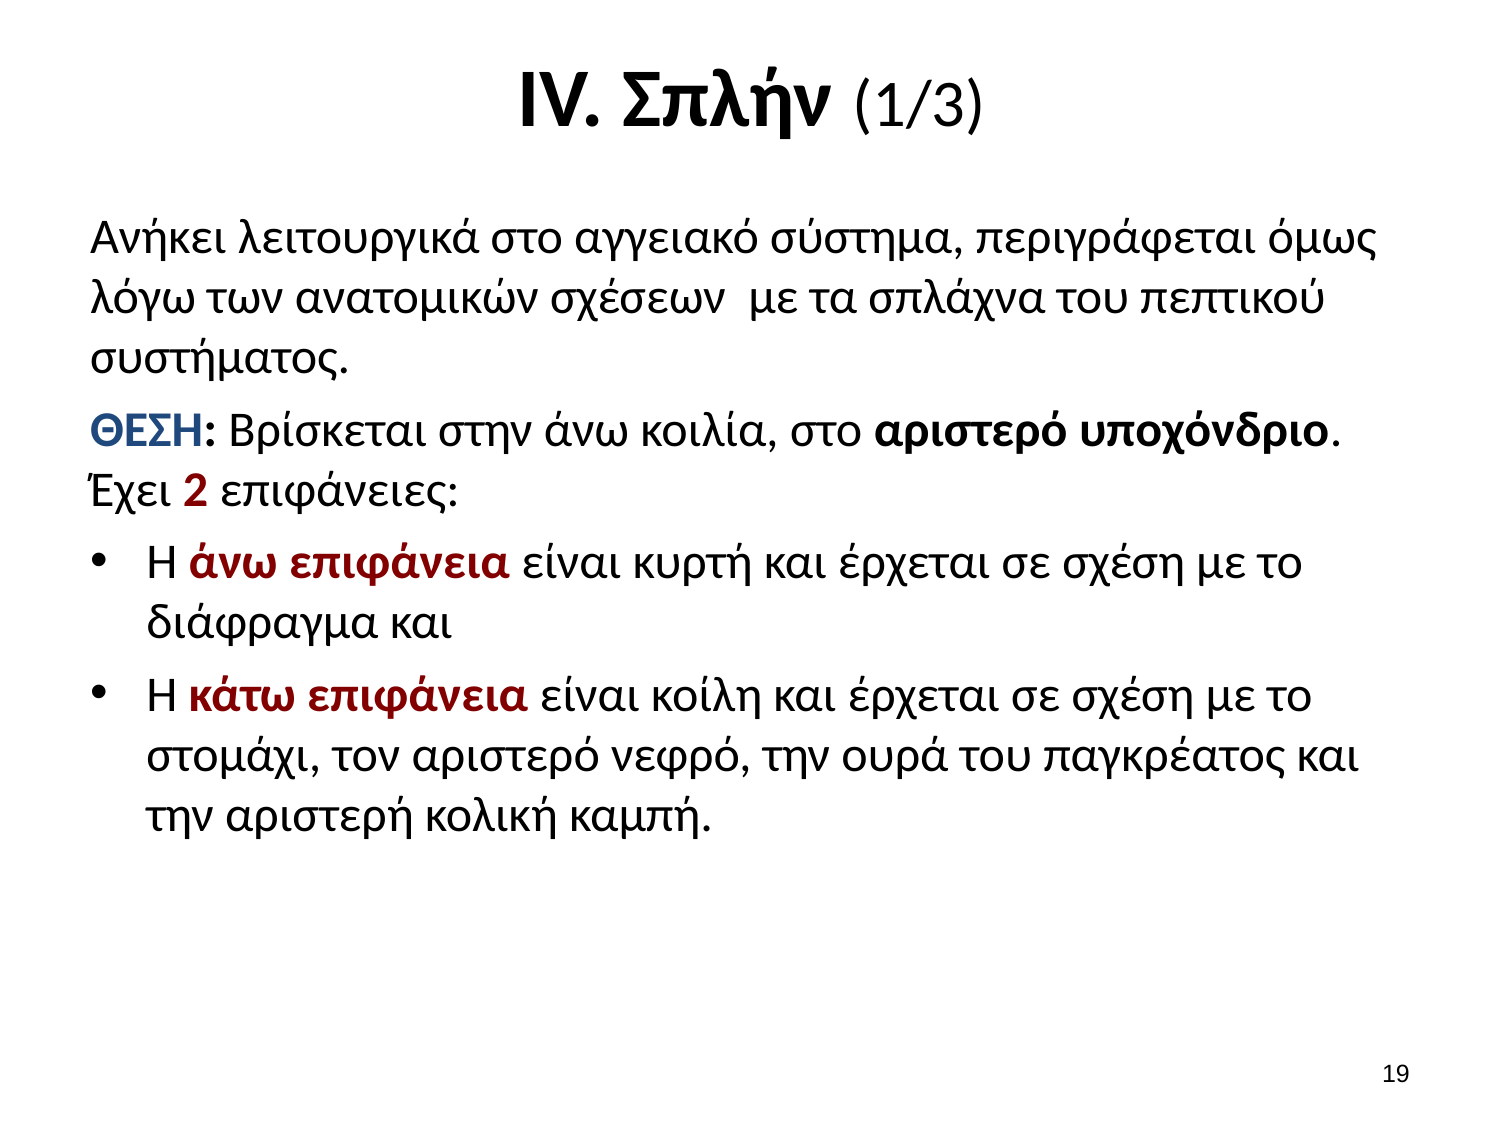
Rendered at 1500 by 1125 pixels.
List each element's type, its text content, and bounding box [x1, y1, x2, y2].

list Ανήκει λειτουργικά στο αγγειακό σύστημα, περιγράφεται όμως λόγω των ανατομικών σχέσεων με τα σπλάχνα του πεπτικού συστήματος. ΘΕΣΗ: Βρίσκεται στην άνω κοιλία, στο αριστερό υποχόνδριο. Έχει 2 επιφάνειες: Η άνω επιφάνεια είναι κυρτή και έρχεται σε σχέση με το διάφραγμα και Η κάτω επιφάνεια είναι κοίλη και έρχεται σε σχέση με το στομάχι, τον αριστερό νεφρό, την ουρά του παγκρέατος και την αριστερή κολική καμπή. [75, 196, 1447, 1024]
title IV. Σπλήν (1/3) [76, 19, 1427, 169]
slide_number 18 [1074, 1042, 1425, 1103]
